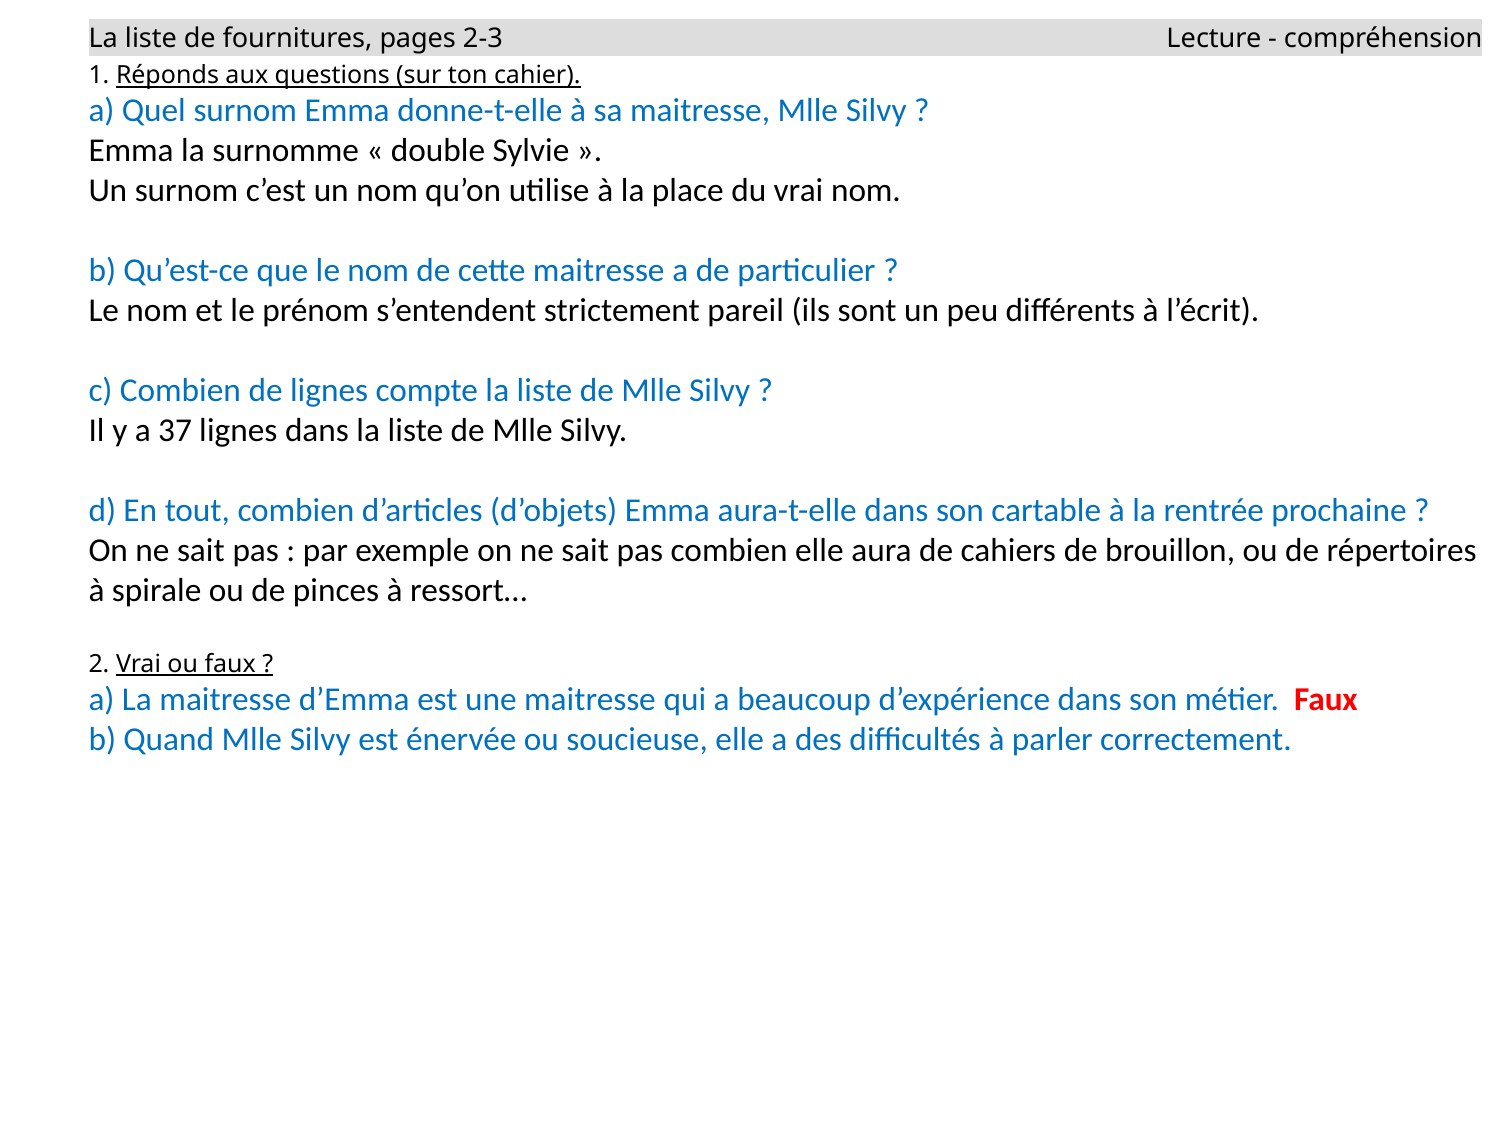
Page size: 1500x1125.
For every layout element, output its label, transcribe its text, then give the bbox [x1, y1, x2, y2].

table_header La liste de fournitures, pages 2-3 [89, 19, 785, 56]
table_header Lecture - compréhension [785, 19, 1482, 56]
text_box 1. Réponds aux questions (sur ton cahier). a) Quel surnom Emma donne-t-elle à sa maitresse, Mlle Silvy ? Emma la surnomme « double Sylvie ». Un surnom c’est un nom qu’on utilise à la place du vrai nom. b) Qu’est-ce que le nom de cette maitresse a de particulier ? Le nom et le prénom s’entendent strictement pareil (ils sont un peu différents à l’écrit). c) Combien de lignes compte la liste de Mlle Silvy ? Il y a 37 lignes dans la liste de Mlle Silvy. d) En tout, combien d’articles (d’objets) Emma aura-t-elle dans son cartable à la rentrée prochaine ? On ne sait pas : par exemple on ne sait pas combien elle aura de cahiers de brouillon, ou de répertoires à spirale ou de pinces à ressort… 2. Vrai ou faux ? a) La maitresse d’Emma est une maitresse qui a beaucoup d’expérience dans son métier. Faux b) Quand Mlle Silvy est énervée ou soucieuse, elle a des difficultés à parler correctement. [88, 58, 1500, 758]
